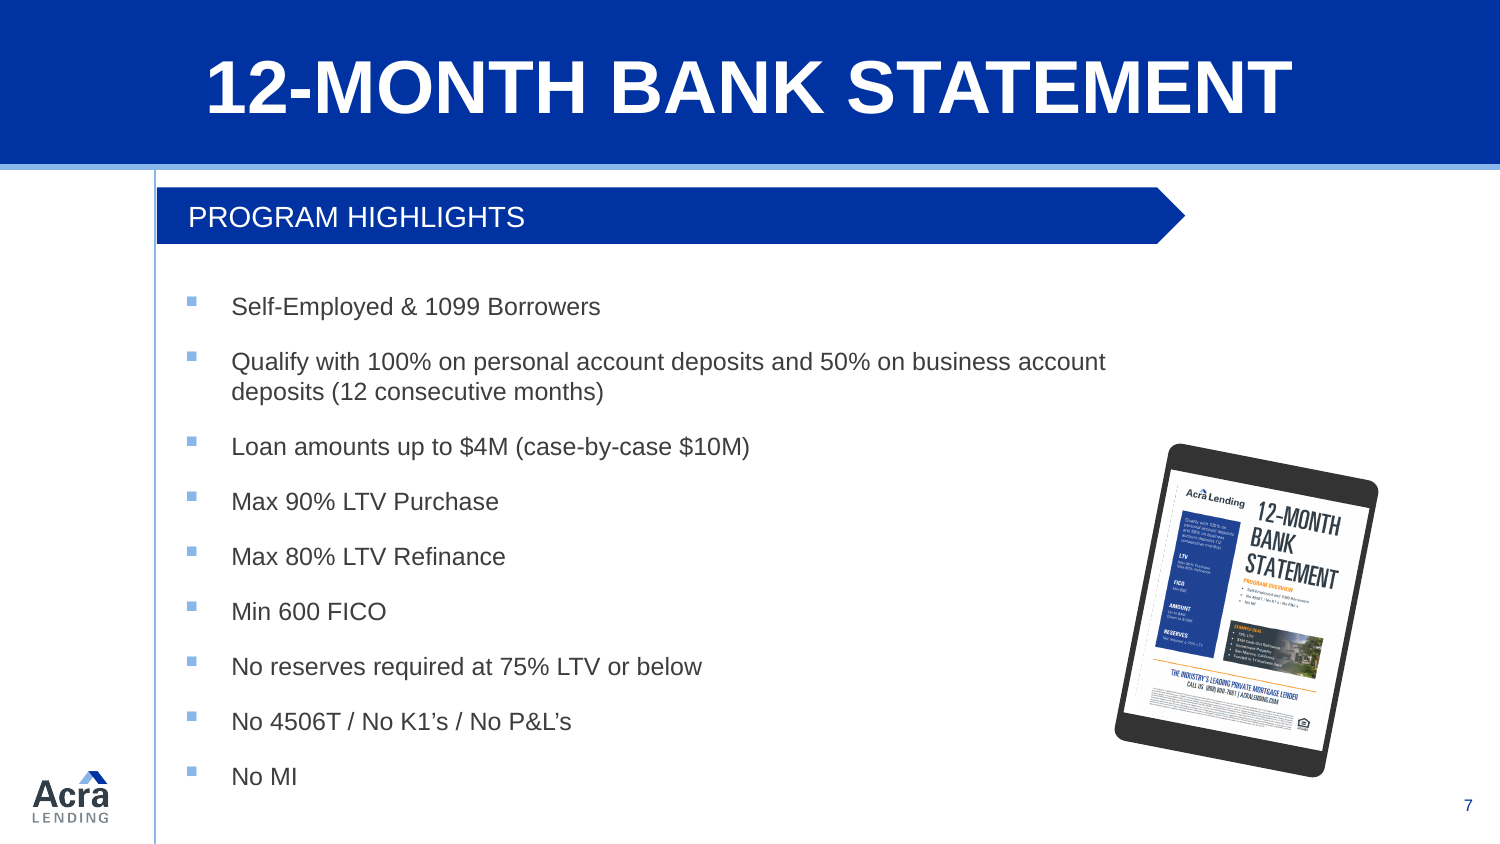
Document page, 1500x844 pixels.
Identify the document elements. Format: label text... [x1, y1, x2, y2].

slide_number 7 [1398, 779, 1489, 832]
text_box 12-MONTH BANK STATEMENT [0, 0, 1500, 164]
text_box PROGRAM HIGHLIGHTS [154, 185, 1188, 246]
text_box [1139, 458, 1354, 763]
picture [1354, 514, 1364, 571]
picture [31, 770, 110, 824]
picture [1135, 677, 1139, 704]
text_box Self-Employed & 1099 Borrowers Qualify with 100% on personal account deposits and 50% on business account deposits (12 consecutive months) Loan amounts up to $4M (case-by-case $10M) Max 90% LTV Purchase Max 80% LTV Refinance Min 600 FICO No reserves required at 75% LTV or below No 4506T / No K1’s / No P&L’s No MI [169, 264, 1186, 806]
